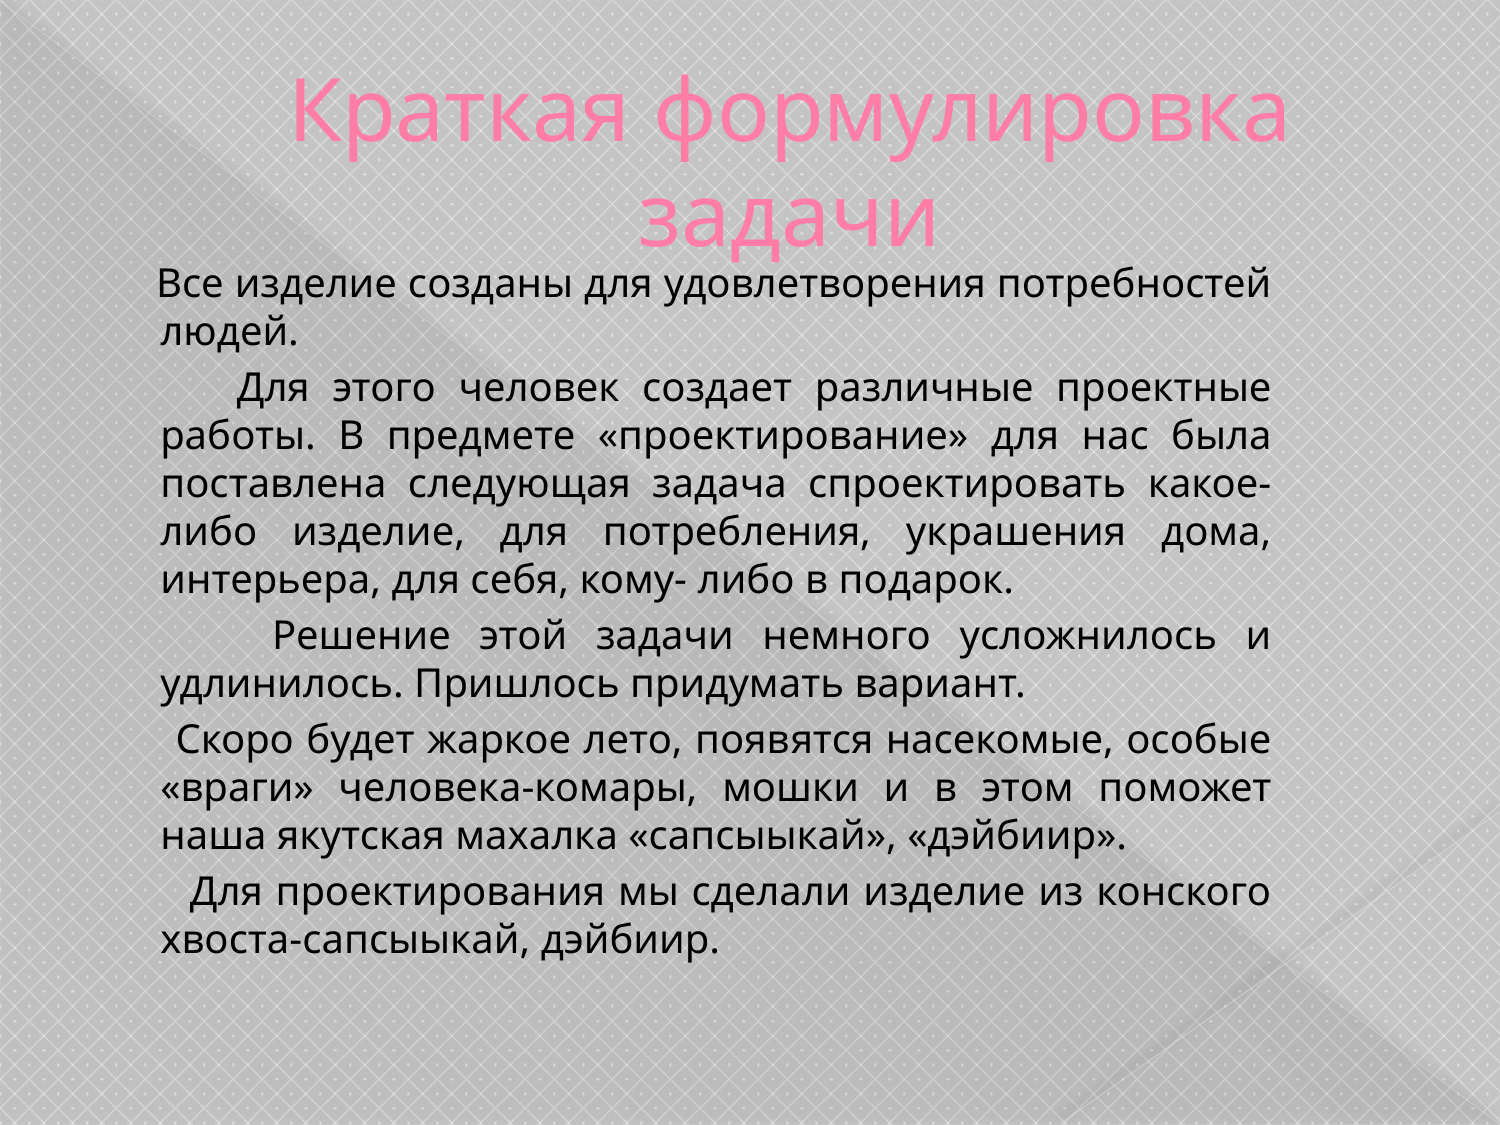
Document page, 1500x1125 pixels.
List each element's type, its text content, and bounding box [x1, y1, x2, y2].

list Все изделие созданы для удовлетворения потребностей людей. Для этого человек создает различные проектные работы. В предмете «проектирование» для нас была поставлена следующая задача спроектировать какое-либо изделие, для потребления, украшения дома, интерьера, для себя, кому- либо в подарок. Решение этой задачи немного усложнилось и удлинилось. Пришлось придумать вариант. Скоро будет жаркое лето, появятся насекомые, особые «враги» человека-комары, мошки и в этом поможет наша якутская махалка «сапсыыкай», «дэйбиир». Для проектирования мы сделали изделие из конского хвоста-сапсыыкай, дэйбиир. [75, 249, 1288, 1045]
title Краткая формулировка задачи [75, 43, 1425, 274]
